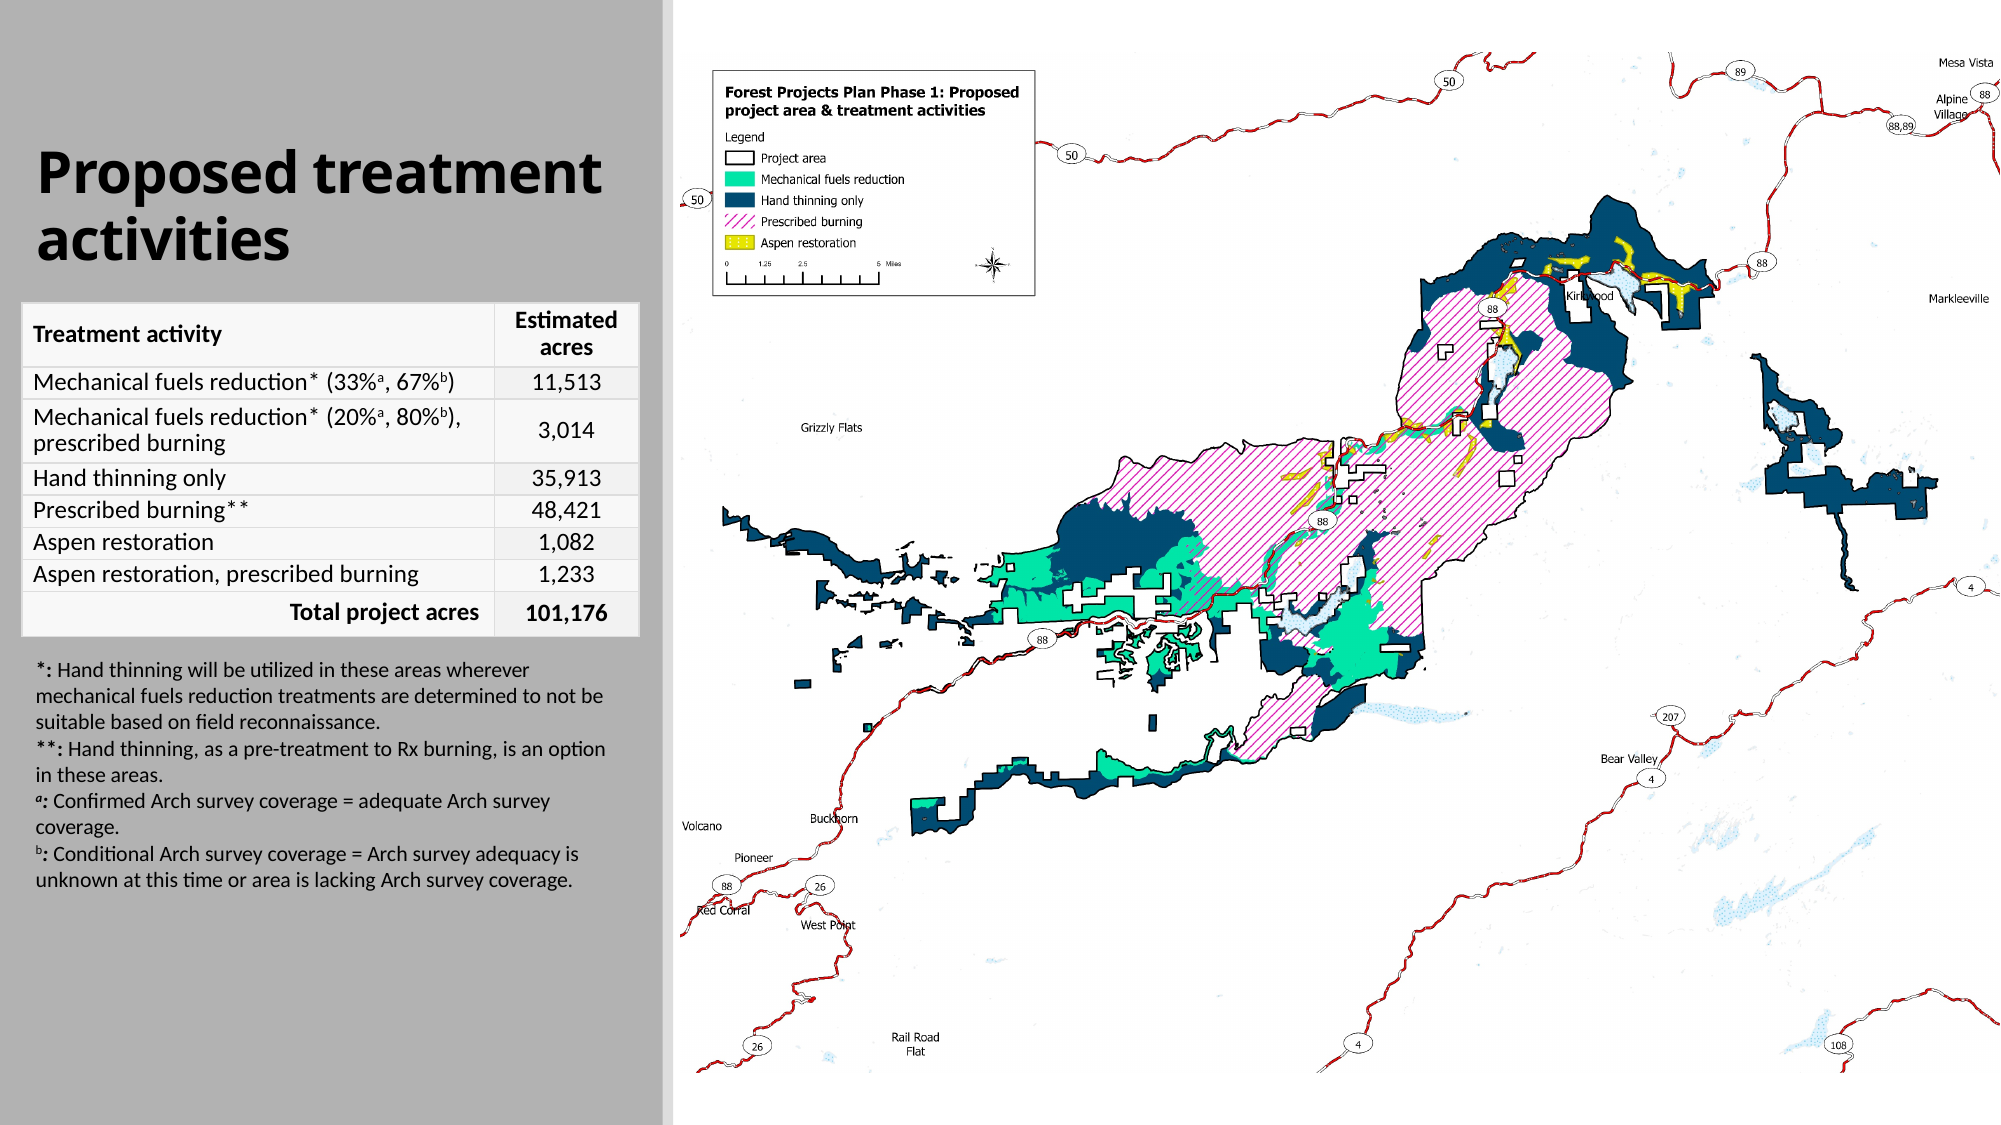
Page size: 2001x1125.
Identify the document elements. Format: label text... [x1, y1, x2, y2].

table_cell Aspen restoration [23, 528, 494, 559]
table_cell 48,421 [495, 496, 638, 527]
table_cell Mechanical fuels reduction* (33%a, 67%b) [23, 368, 494, 398]
table_cell Aspen restoration, prescribed burning [23, 560, 494, 591]
table_cell Prescribed burning** [23, 496, 494, 527]
table_cell 1,082 [495, 528, 638, 559]
table_cell Mechanical fuels reduction* (20%a, 80%b), prescribed burning [23, 400, 494, 462]
table_cell 35,913 [495, 464, 638, 494]
table_cell Total project acres [23, 592, 494, 636]
table_cell 1,233 [495, 560, 638, 591]
table_header Treatment activity [23, 304, 494, 366]
text_box *: Hand thinning will be utilized in these areas wherever mechanical fuels reduction treatments are determined to not be suitable based on field reconnaissance. **: Hand thinning, as a pre-treatment to Rx burning, is an option in these areas. a: Confirmed Arch survey coverage = adequate Arch survey coverage. b: Conditional Arch survey coverage = Arch survey adequacy is unknown at this time or area is lacking Arch survey coverage. [0, 648, 639, 900]
table_cell 101,176 [495, 592, 638, 636]
table_cell Hand thinning only [23, 464, 494, 494]
table_cell 3,014 [495, 400, 638, 462]
picture [679, 51, 2000, 1073]
table_cell 11,513 [495, 368, 638, 398]
table_header Estimated acres [495, 304, 638, 366]
title Proposed treatment activities [21, 89, 622, 282]
